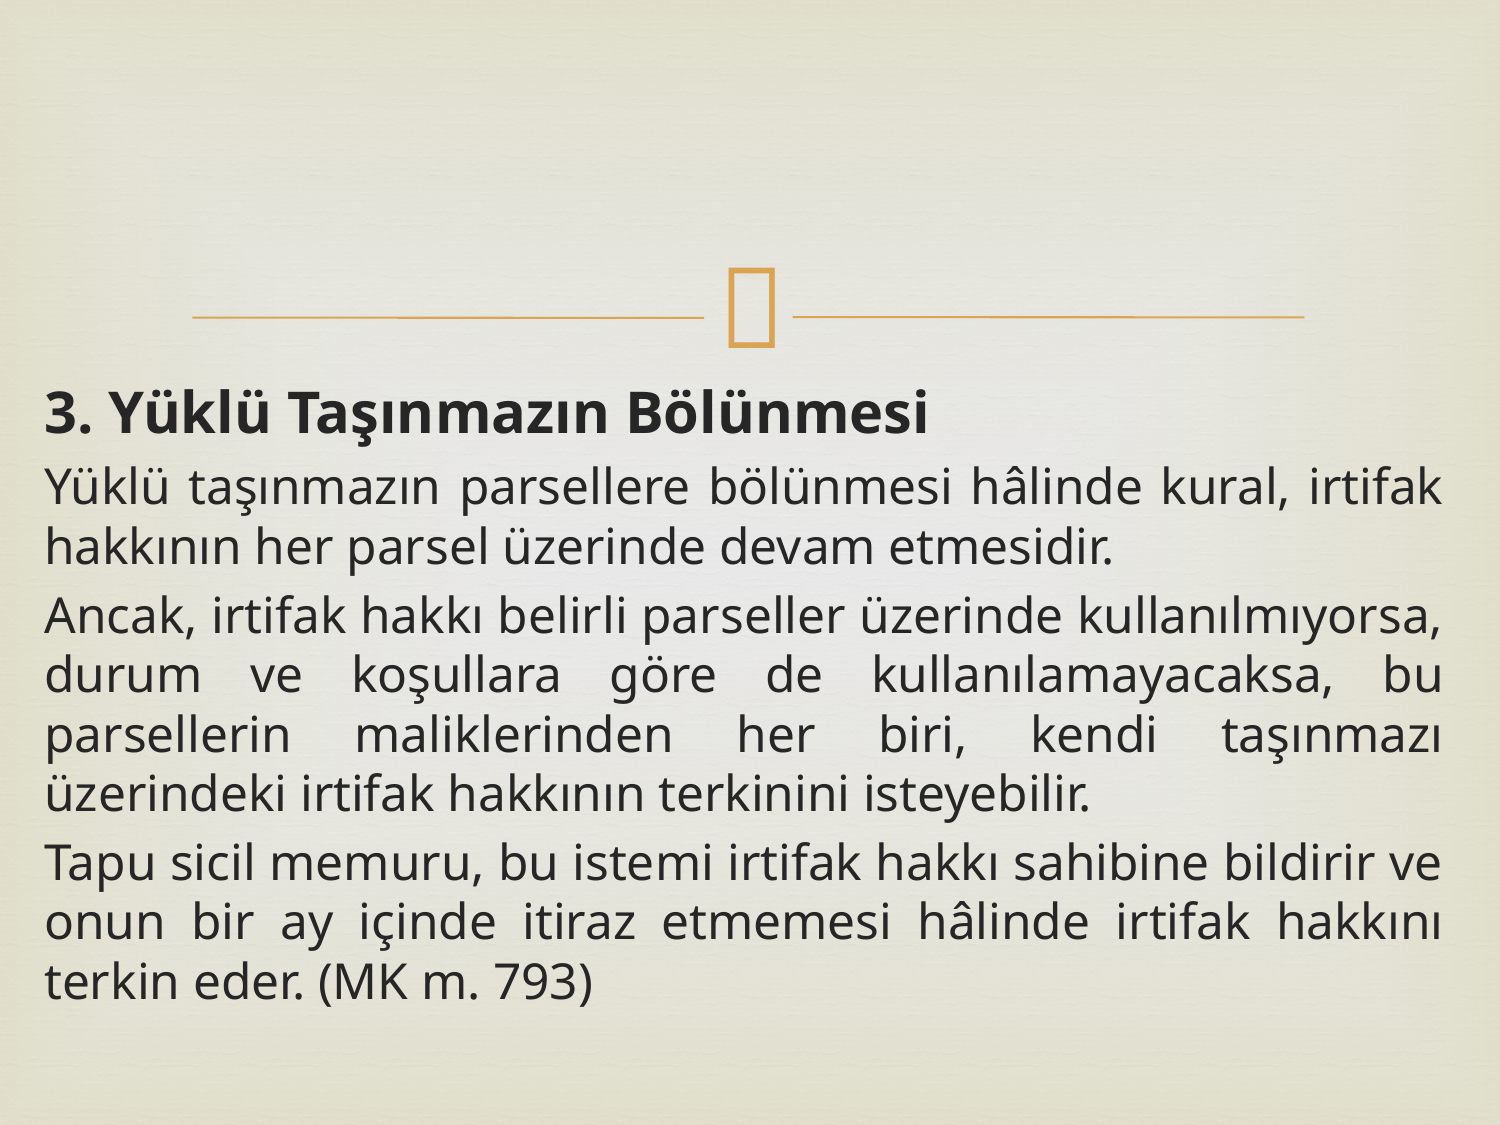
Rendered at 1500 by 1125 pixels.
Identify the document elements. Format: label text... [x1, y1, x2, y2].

list 3. Yüklü Taşınmazın Bölünmesi Yüklü taşınmazın parsellere bölünmesi hâlinde kural, irtifak hakkının her parsel üzerinde devam etmesidir. Ancak, irtifak hakkı belirli parseller üzerinde kullanılmıyorsa, durum ve koşullara göre de kullanılamayacaksa, bu parsellerin maliklerinden her biri, kendi taşınmazı üzerindeki irtifak hakkının terkinini isteyebilir. Tapu sicil memuru, bu istemi irtifak hakkı sahibine bildirir ve onun bir ay içinde itiraz etmemesi hâlinde irtifak hakkını terkin eder. (MK m. 793) [29, 368, 1459, 1083]
